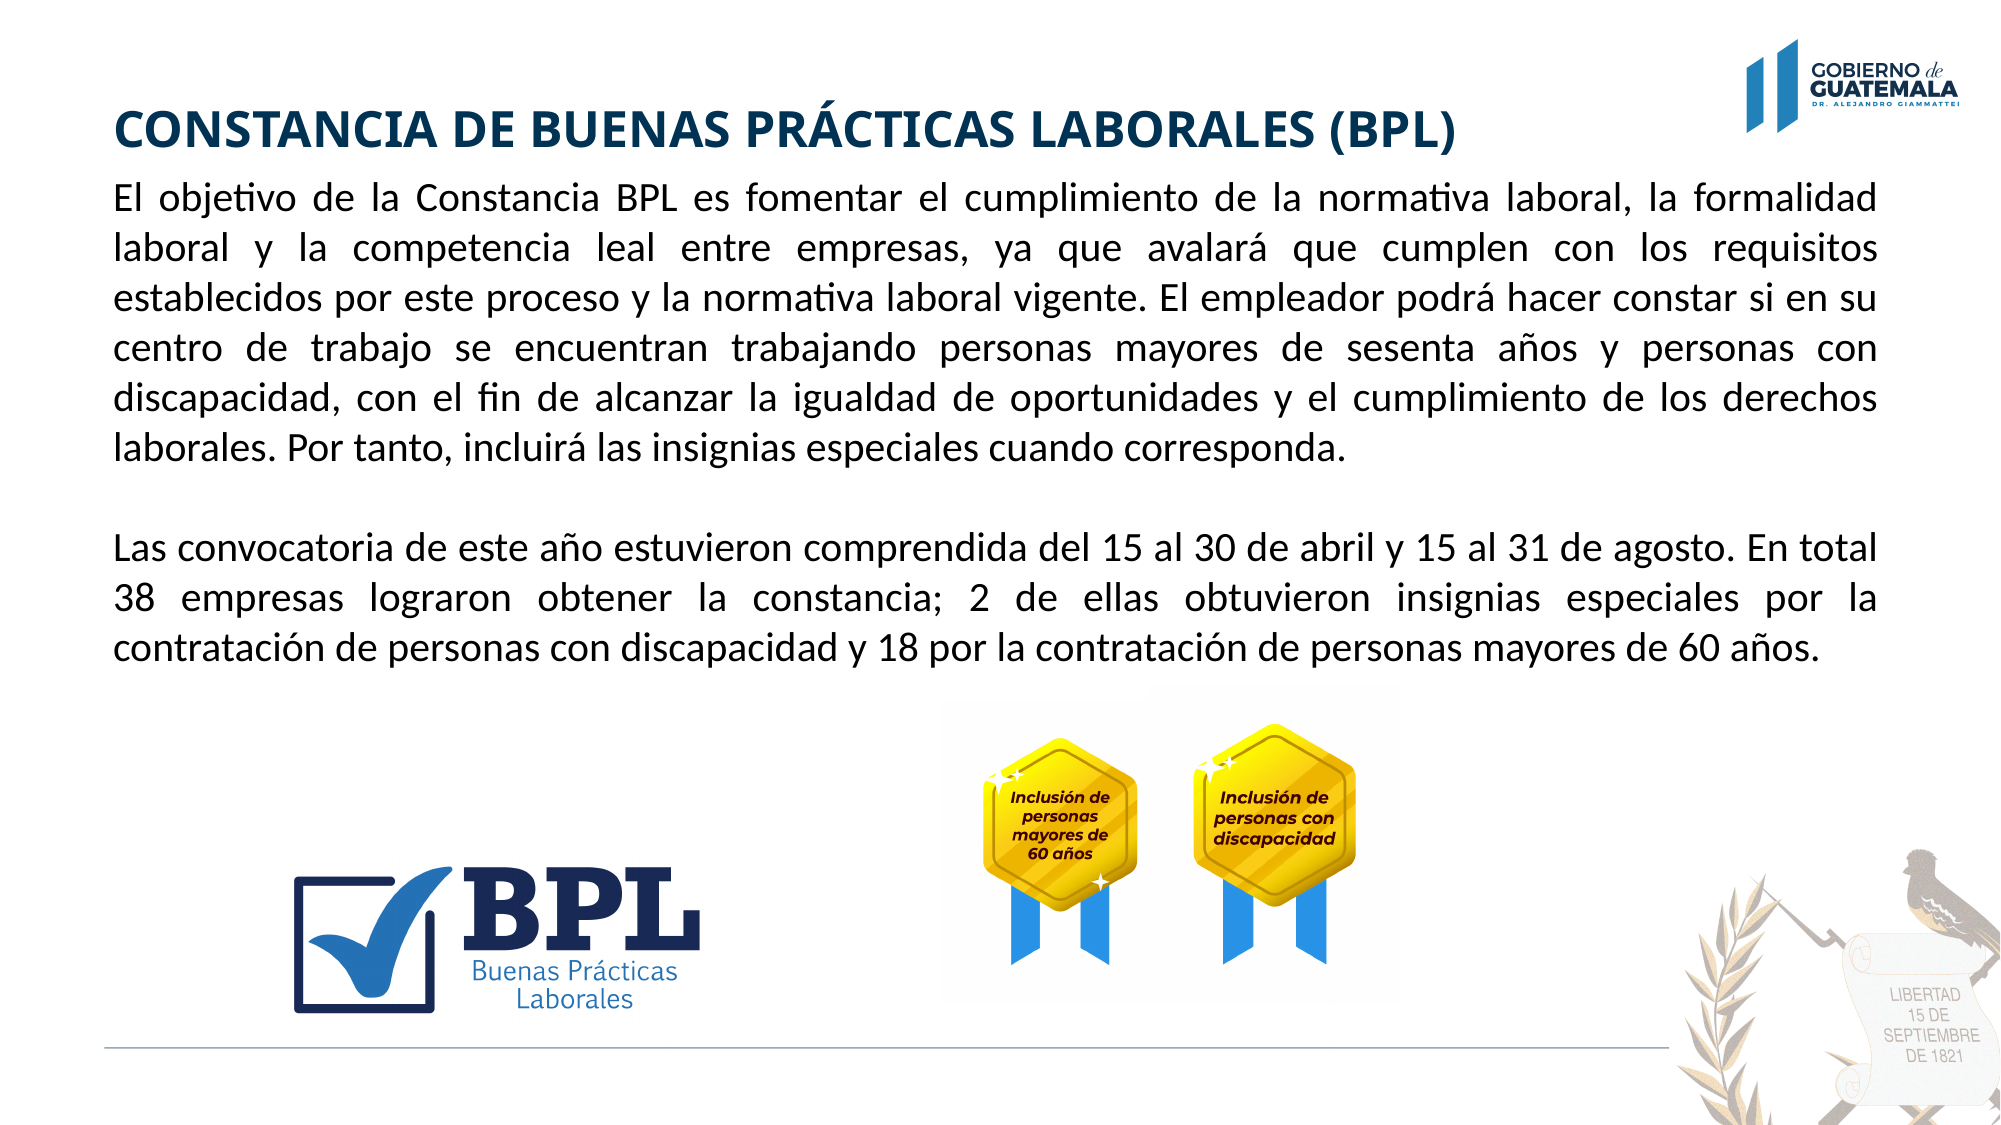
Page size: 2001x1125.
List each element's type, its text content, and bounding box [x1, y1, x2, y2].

picture [0, 0, 2001, 1125]
title CONSTANCIA DE BUENAS PRÁCTICAS LABORALES (BPL) [98, 72, 1678, 162]
text_box El objetivo de la Constancia BPL es fomentar el cumplimiento de la normativa laboral, la formalidad laboral y la competencia leal entre empresas, ya que avalará que cumplen con los requisitos establecidos por este proceso y la normativa laboral vigente. El empleador podrá hacer constar si en su centro de trabajo se encuentran trabajando personas mayores de sesenta años y personas con discapacidad, con el fin de alcanzar la igualdad de oportunidades y el cumplimiento de los derechos laborales. Por tanto, incluirá las insignias especiales cuando corresponda. Las convocatoria de este año estuvieron comprendida del 15 al 30 de abril y 15 al 31 de agosto. En total 38 empresas lograron obtener la constancia; 2 de ellas obtuvieron insignias especiales por la contratación de personas con discapacidad y 18 por la contratación de personas mayores de 60 años. [98, 162, 1894, 728]
